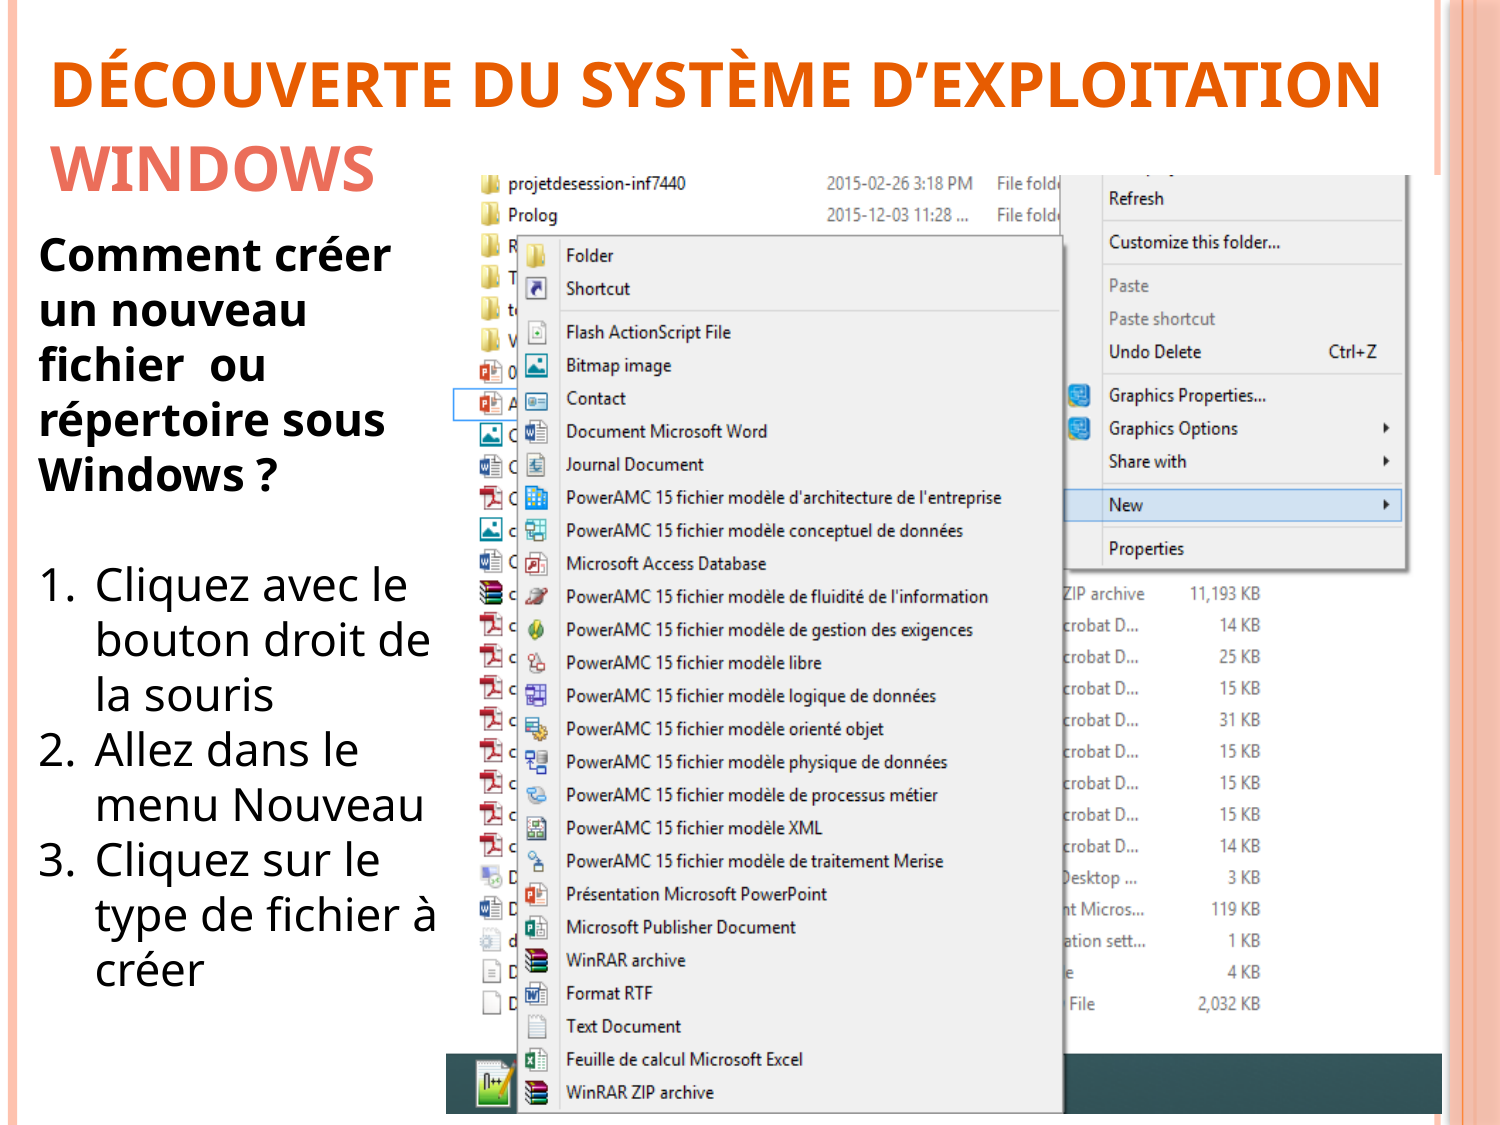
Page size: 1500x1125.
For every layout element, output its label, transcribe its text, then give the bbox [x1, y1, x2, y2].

text_box Découverte du système d’exploitation [35, 11, 1430, 127]
picture [446, 175, 1442, 1114]
title Windows [35, 127, 1261, 211]
text_box Comment créer un nouveau fichier ou répertoire sous Windows ? Cliquez avec le bouton droit de la souris Allez dans le menu Nouveau Cliquez sur le type de fichier à créer [23, 218, 440, 1058]
